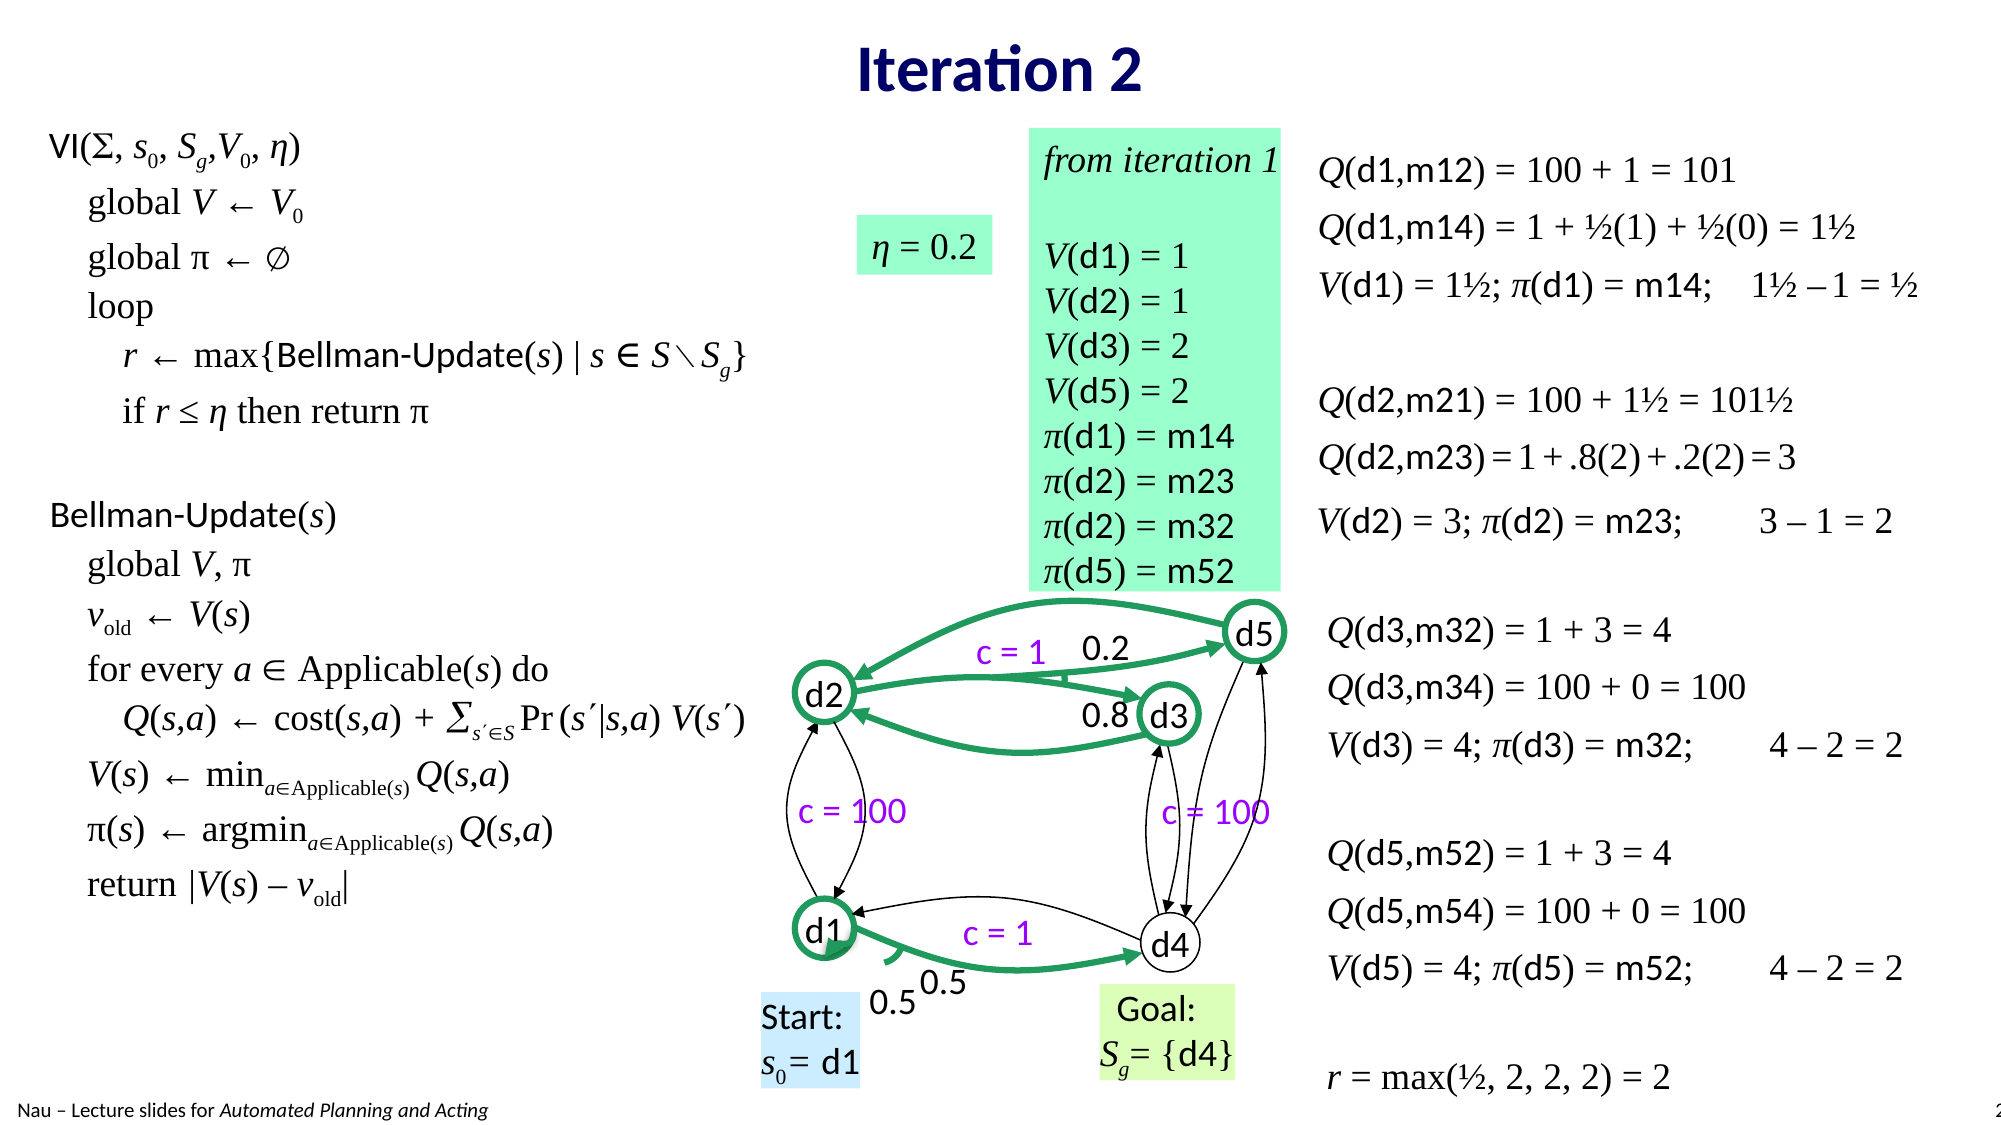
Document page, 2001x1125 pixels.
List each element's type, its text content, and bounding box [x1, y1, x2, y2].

text_box η = 0.2 [856, 214, 993, 275]
title Iteration 2 [274, 33, 1726, 113]
text_box from iteration 1 V(d1) = 1 V(d2) = 1 V(d3) = 2 V(d5) = 2 π(d1) = m14 π(d2) = m23 π(d2) = m32 π(d5) = m52 [1029, 127, 1281, 590]
list Q(d1,m12) = 100 + 1 = 101 Q(d1,m14) = 1 + ½(1) + ½(0) = 1½ V(d1) = 1½; π(d1) = m14; 1½ – 1 = ½ Q(d2,m21) = 100 + 1½ = 101½ Q(d2,m23) = 1 + .8(2) + .2(2) = 3 V(d2) = 3; π(d2) = m23; 3 – 1 = 2 Q(d3,m32) = 1 + 3 = 4 Q(d3,m34) = 100 + 0 = 100 V(d3) = 4; π(d3) = m32; 4 – 2 = 2 Q(d5,m52) = 1 + 3 = 4 Q(d5,m54) = 100 + 0 = 100 V(d5) = 4; π(d5) = m52; 4 – 2 = 2 r = max(½, 2, 2, 2) = 2 [1244, 137, 1943, 1105]
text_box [759, 591, 1285, 1084]
list VI(, s0, Sg,V0, η) global V ← V0 global π ← ∅ loop r ← max{Bellman-Update(s) | s ∈ S ∖ Sg} if r ≤ η then return π Bellman-Update(s) global V, π vold ← V(s) for every a  Applicable(s) do Q(s,a) ← cost(s,a) + sS Pr (s|s,a) V(s) V(s) ← minaApplicable(s) Q(s,a) π(s) ← argminaApplicable(s) Q(s,a) return |V(s) – vold| [33, 113, 993, 1087]
